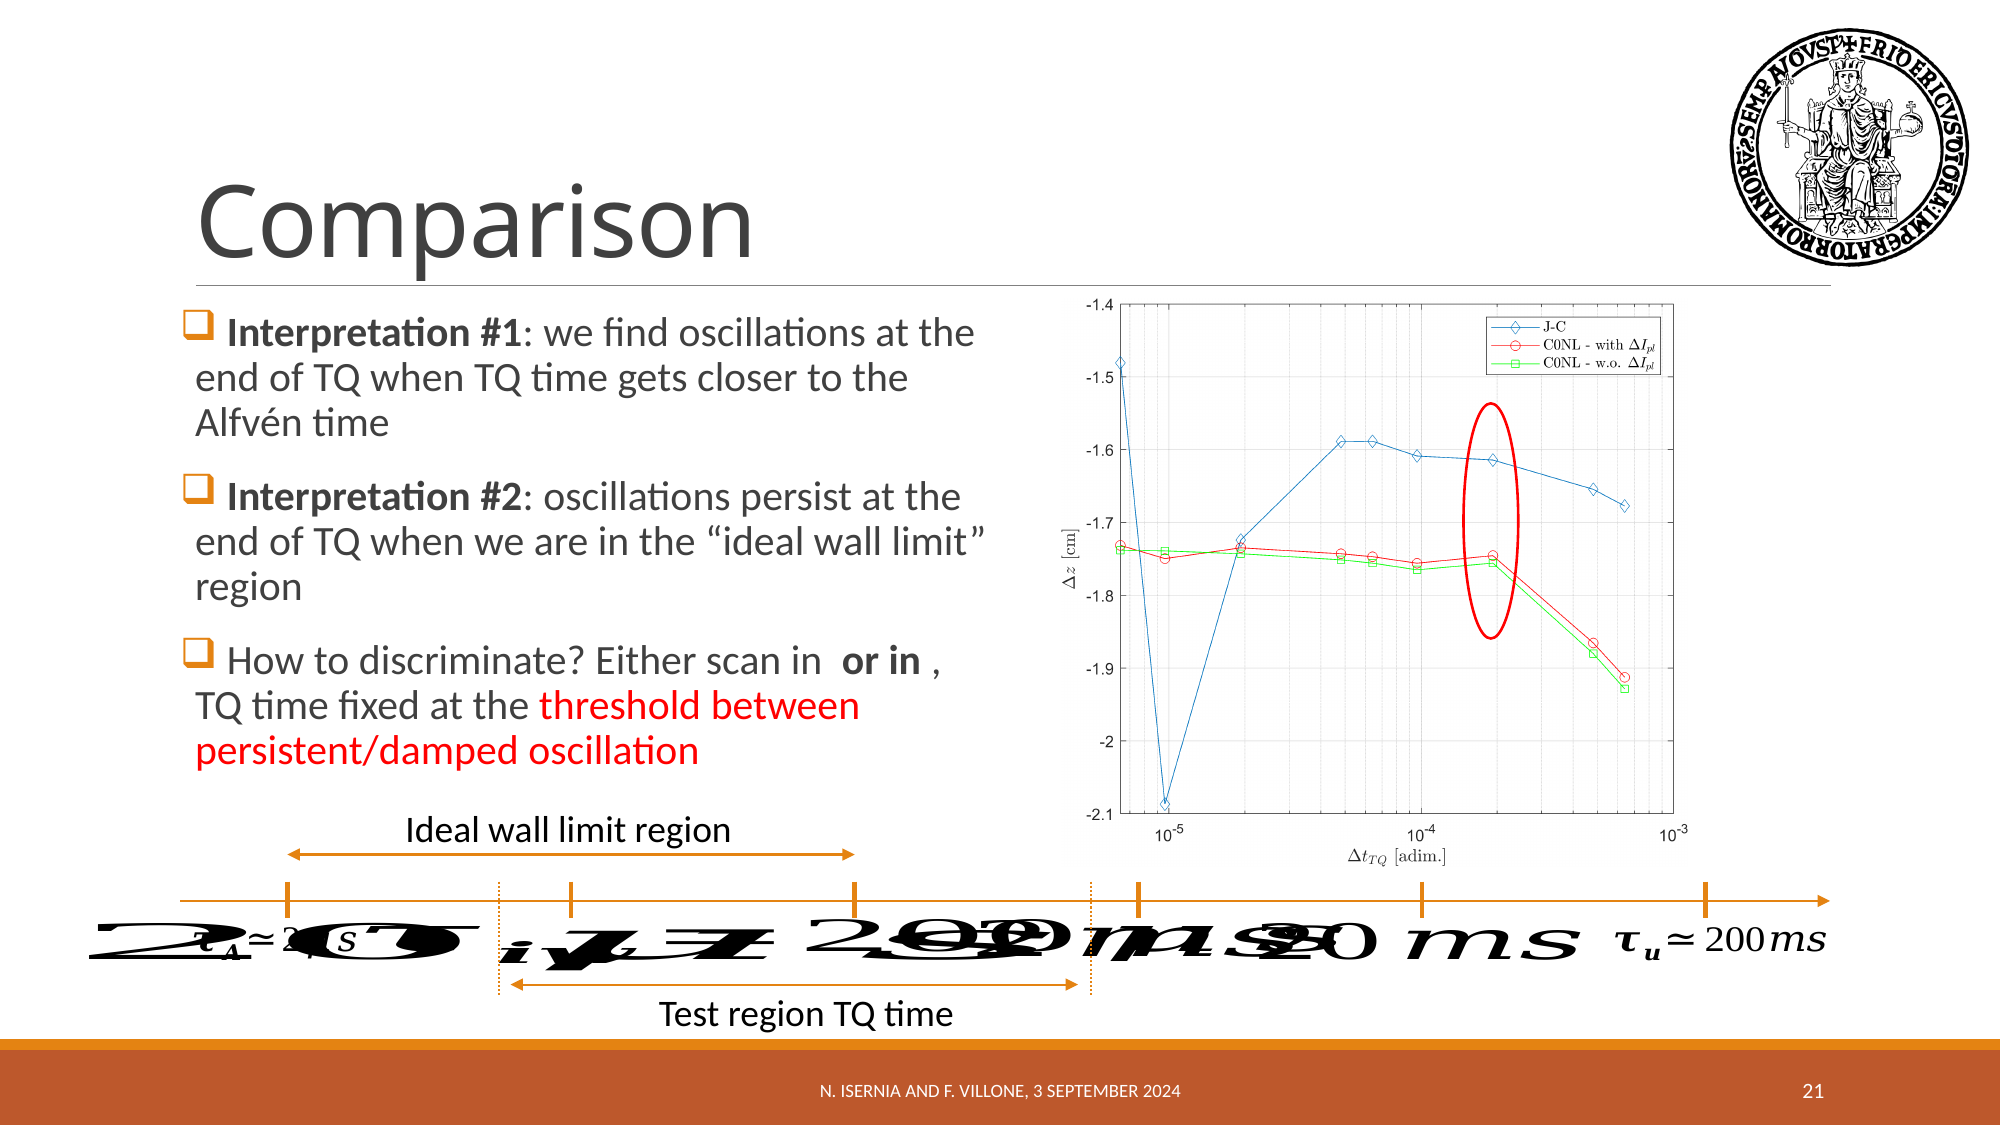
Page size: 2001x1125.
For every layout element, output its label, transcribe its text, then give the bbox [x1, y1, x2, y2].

slide_number 21 [1624, 1059, 1840, 1120]
footer N. Isernia and F. Villone, 3 September 2024 [604, 1059, 1396, 1120]
text_box Test region TQ time [644, 993, 1005, 1042]
picture [1728, 27, 1970, 268]
text_box Ideal wall limit region [390, 797, 752, 851]
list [1060, 298, 1688, 868]
